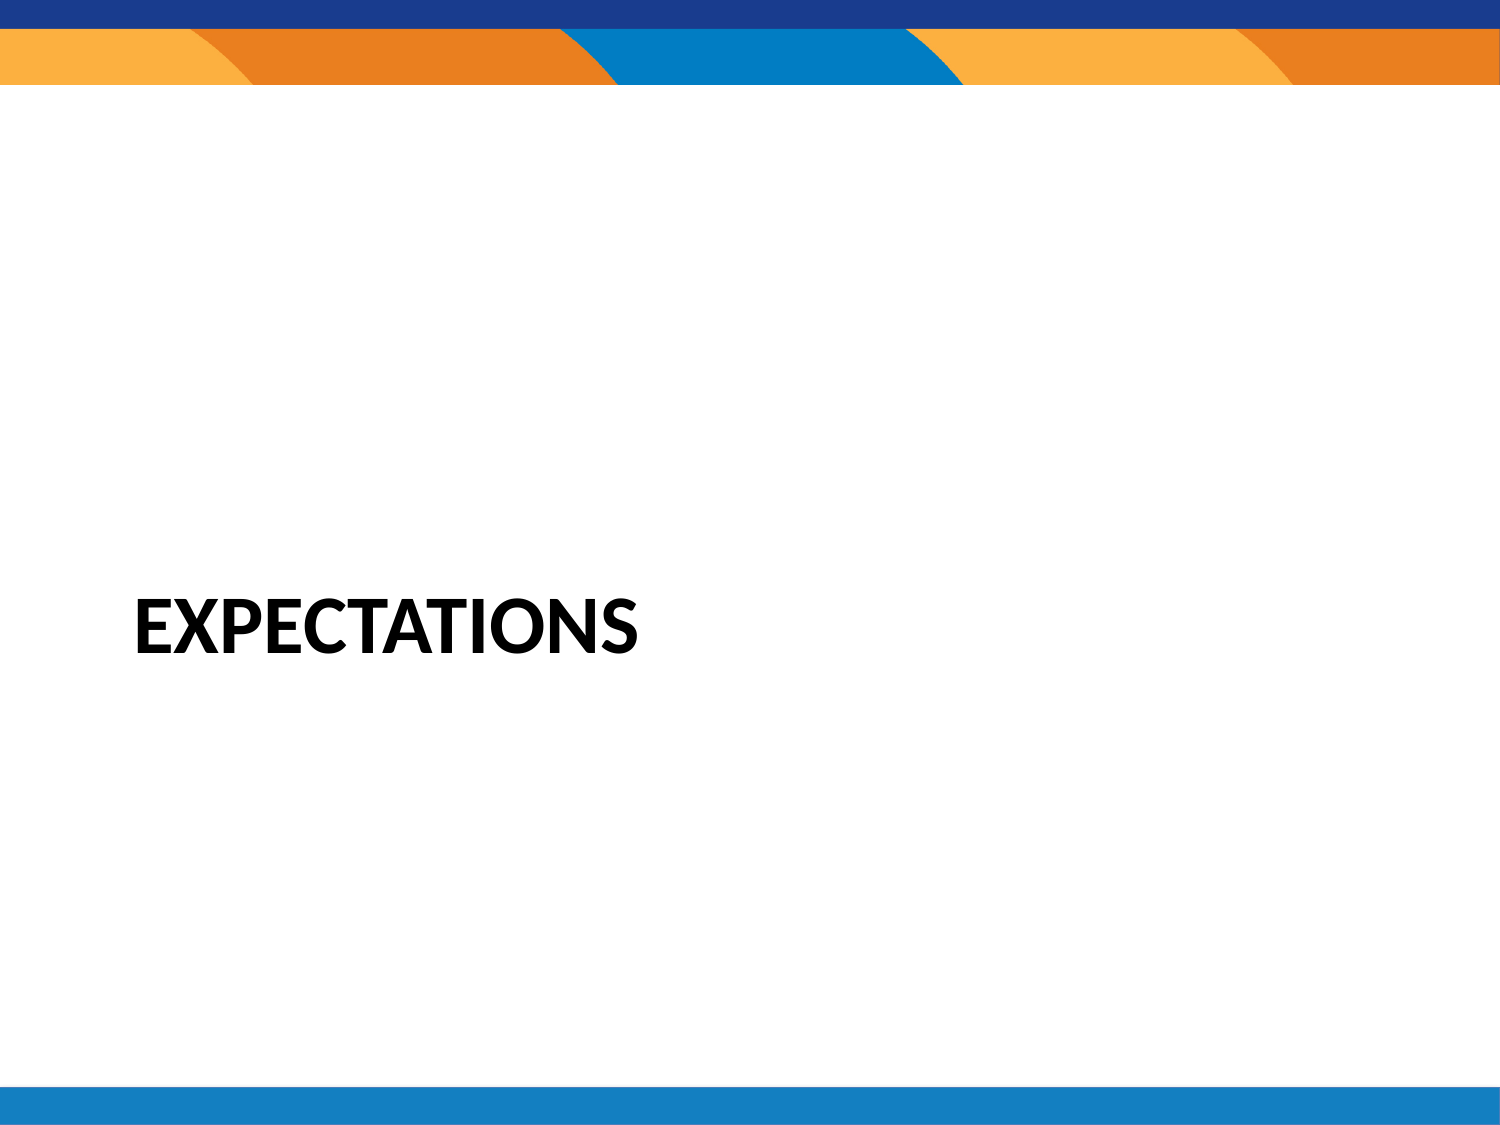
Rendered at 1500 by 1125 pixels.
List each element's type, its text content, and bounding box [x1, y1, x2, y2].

picture [0, 0, 1500, 85]
title Expectations [118, 562, 1394, 786]
